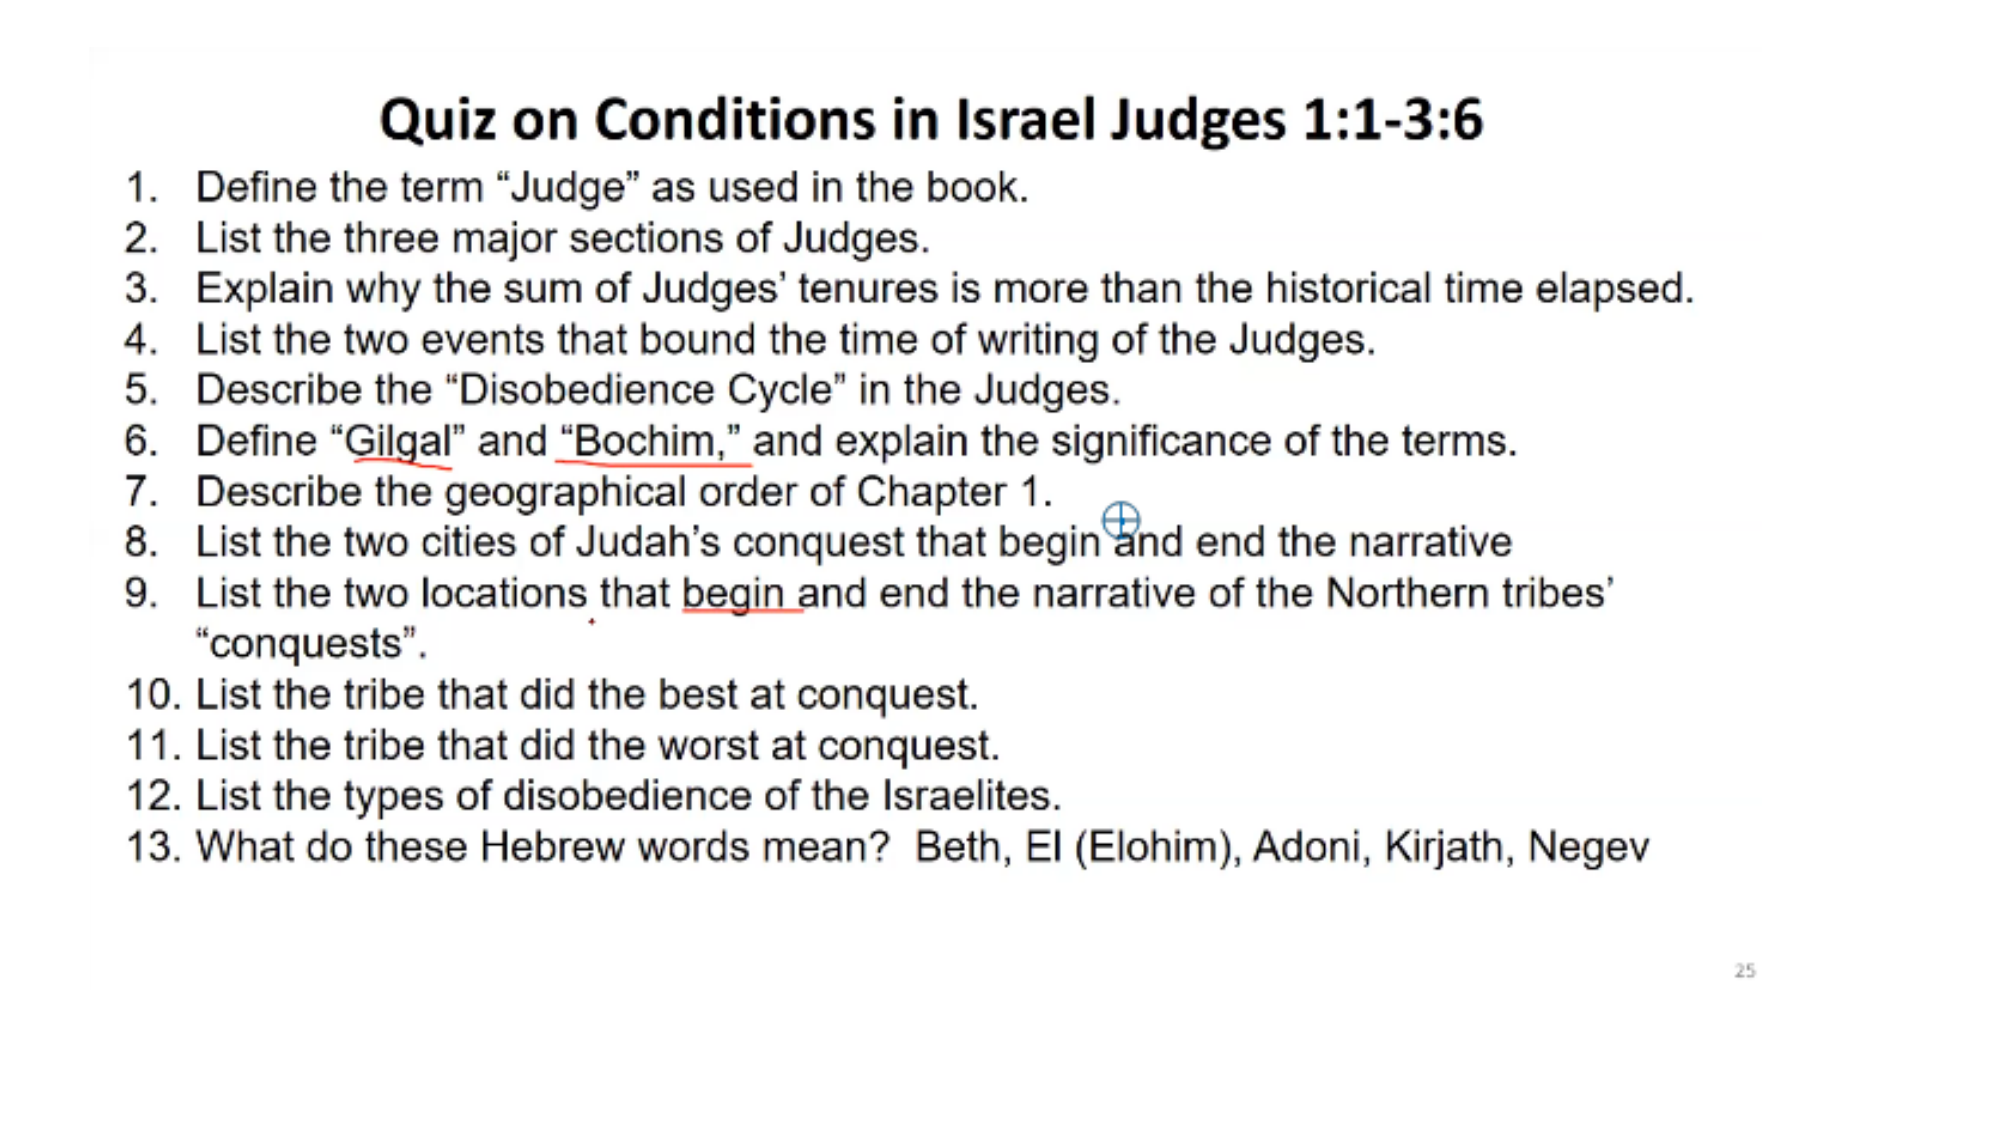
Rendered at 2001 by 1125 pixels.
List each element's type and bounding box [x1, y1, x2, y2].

picture [89, 47, 1762, 990]
